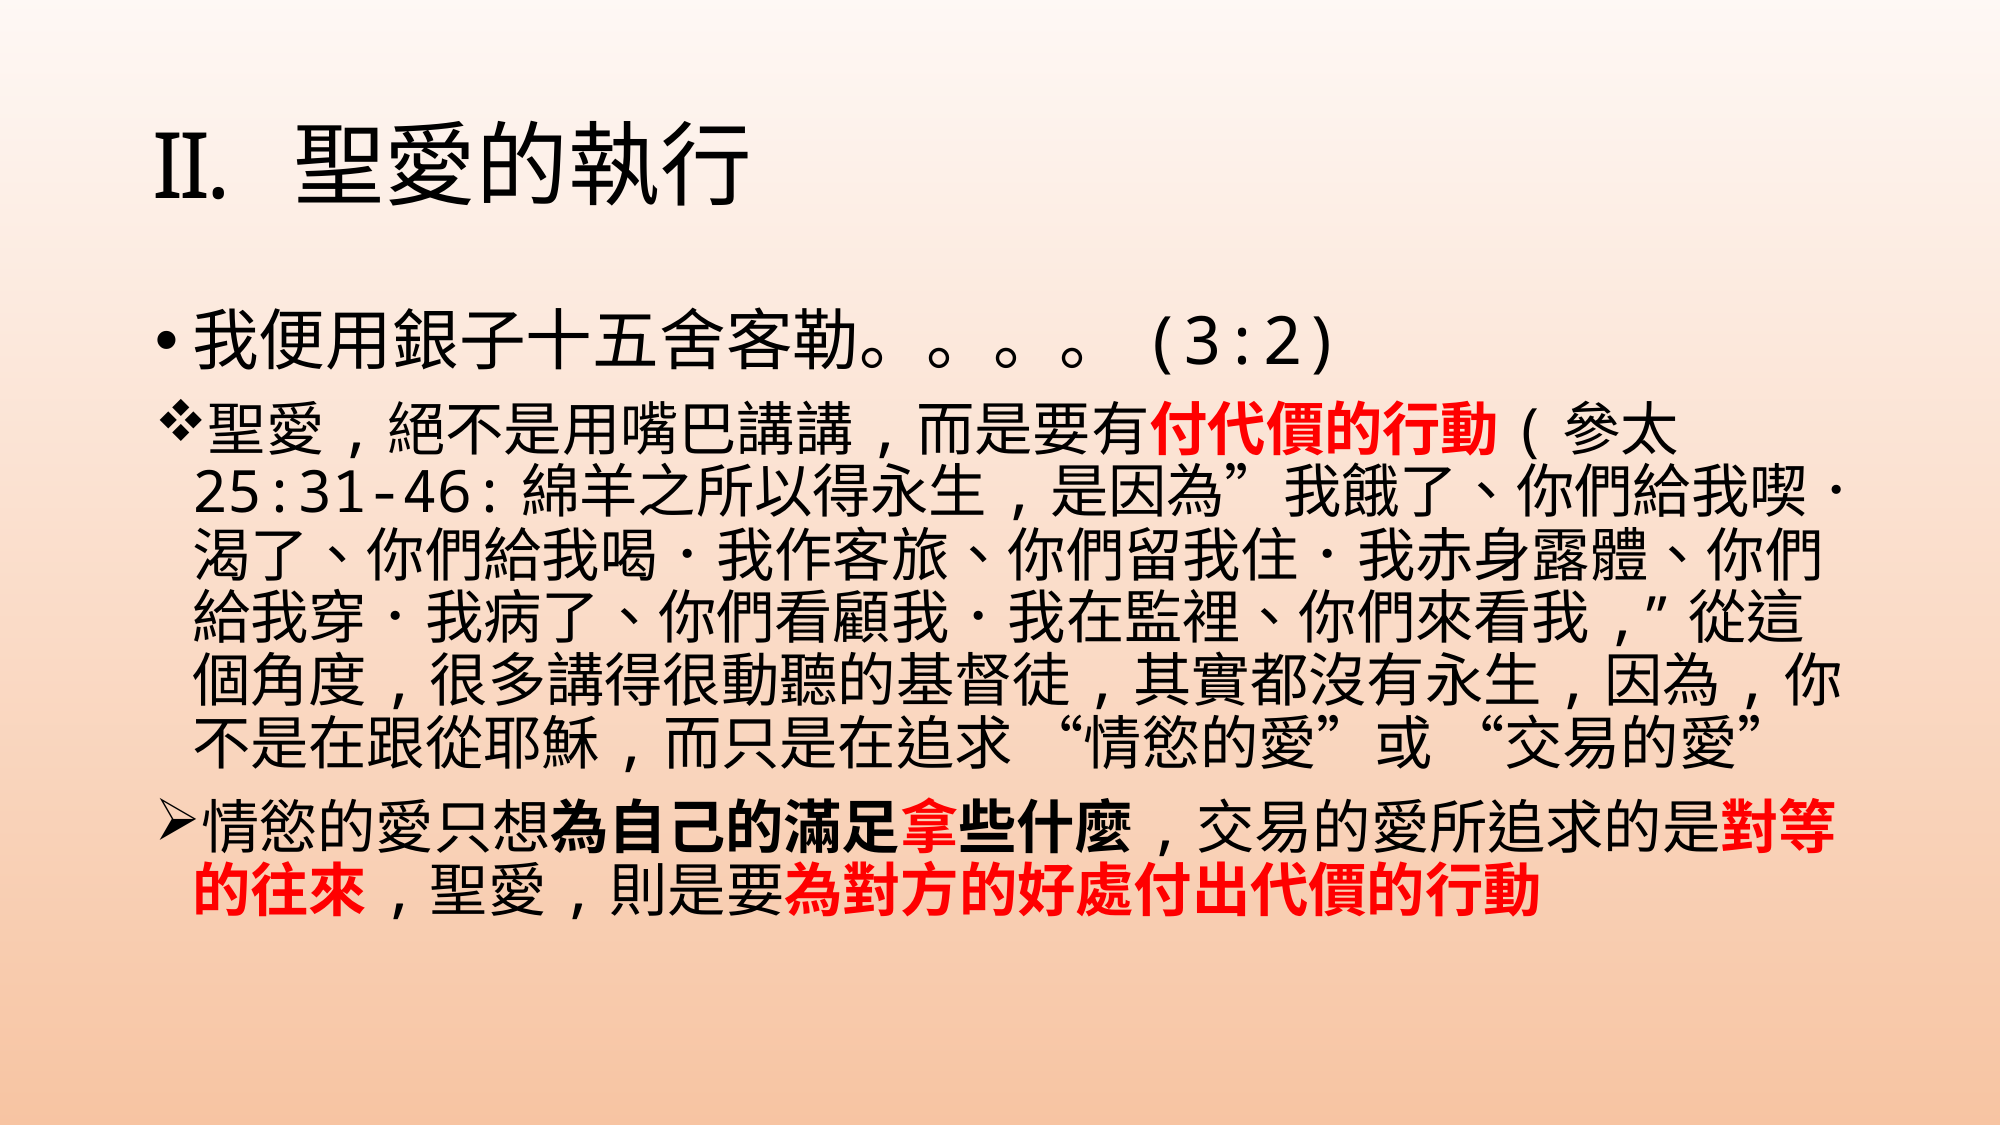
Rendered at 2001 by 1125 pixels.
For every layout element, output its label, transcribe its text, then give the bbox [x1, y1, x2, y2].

title 聖愛的執行 [137, 59, 1863, 278]
list 我便用銀子十五舍客勒。。。。(3:2) 聖愛,絕不是用嘴巴講講,而是要有付代價的行動(參太25:31-46:綿羊之所以得永生,是因為”我餓了、你們給我喫．渴了、你們給我喝．我作客旅、你們留我住．我赤身露體、你們給我穿．我病了、你們看顧我．我在監裡、你們來看我,”從這個角度,很多講得很動聽的基督徒,其實都沒有永生,因為,你不是在跟從耶穌,而只是在追求 “情慾的愛”或 “交易的愛” 情慾的愛只想為自己的滿足拿些什麼,交易的愛所追求的是對等的往來,聖愛,則是要為對方的好處付出代價的行動 [139, 299, 1865, 1014]
